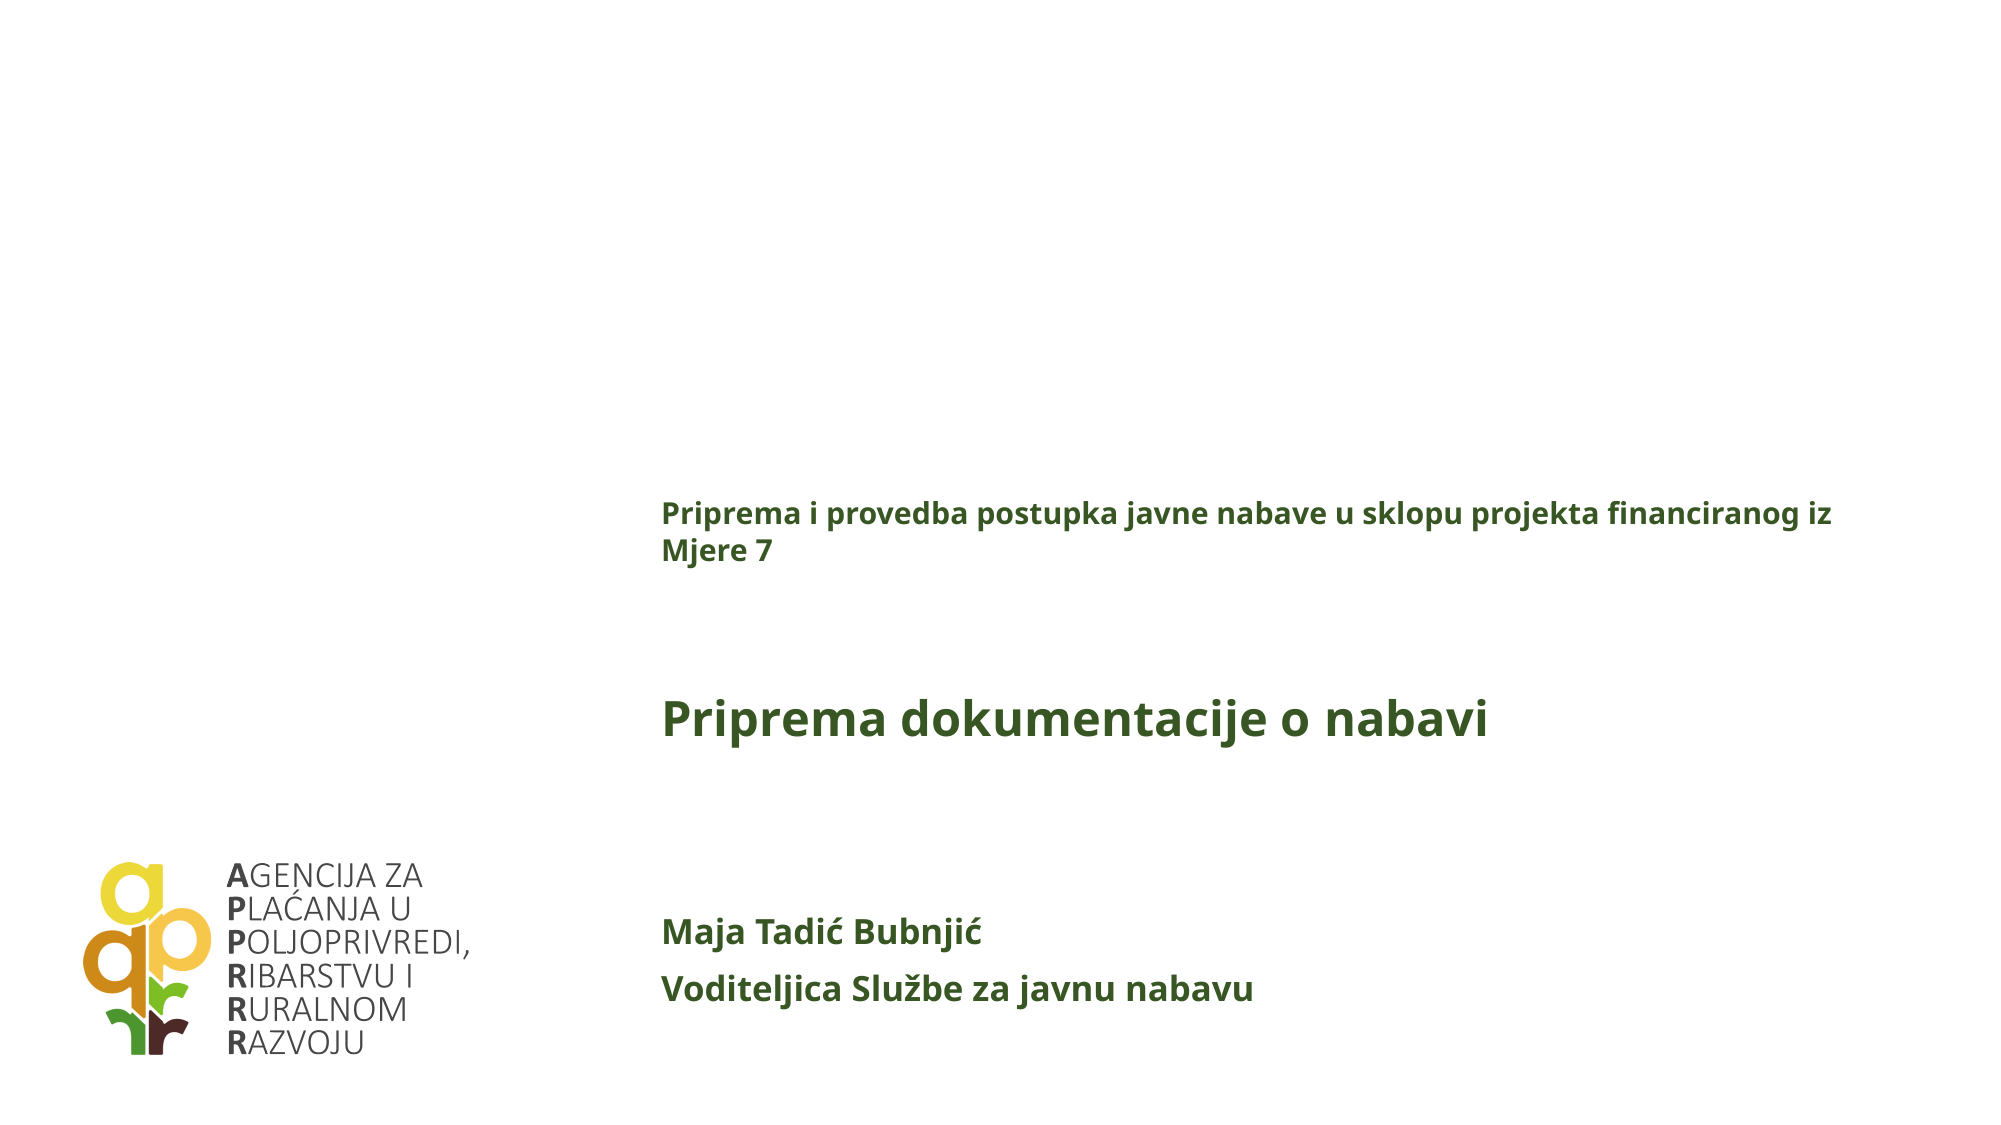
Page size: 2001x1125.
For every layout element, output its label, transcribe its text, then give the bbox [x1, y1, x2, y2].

subtitle Priprema dokumentacije o nabavi Maja Tadić Bubnjić Voditeljica Službe za javnu nabavu [645, 681, 1898, 1020]
picture [83, 862, 469, 1055]
title Priprema i provedba postupka javne nabave u sklopu projekta financiranog iz Mjere 7 [645, 228, 1898, 633]
